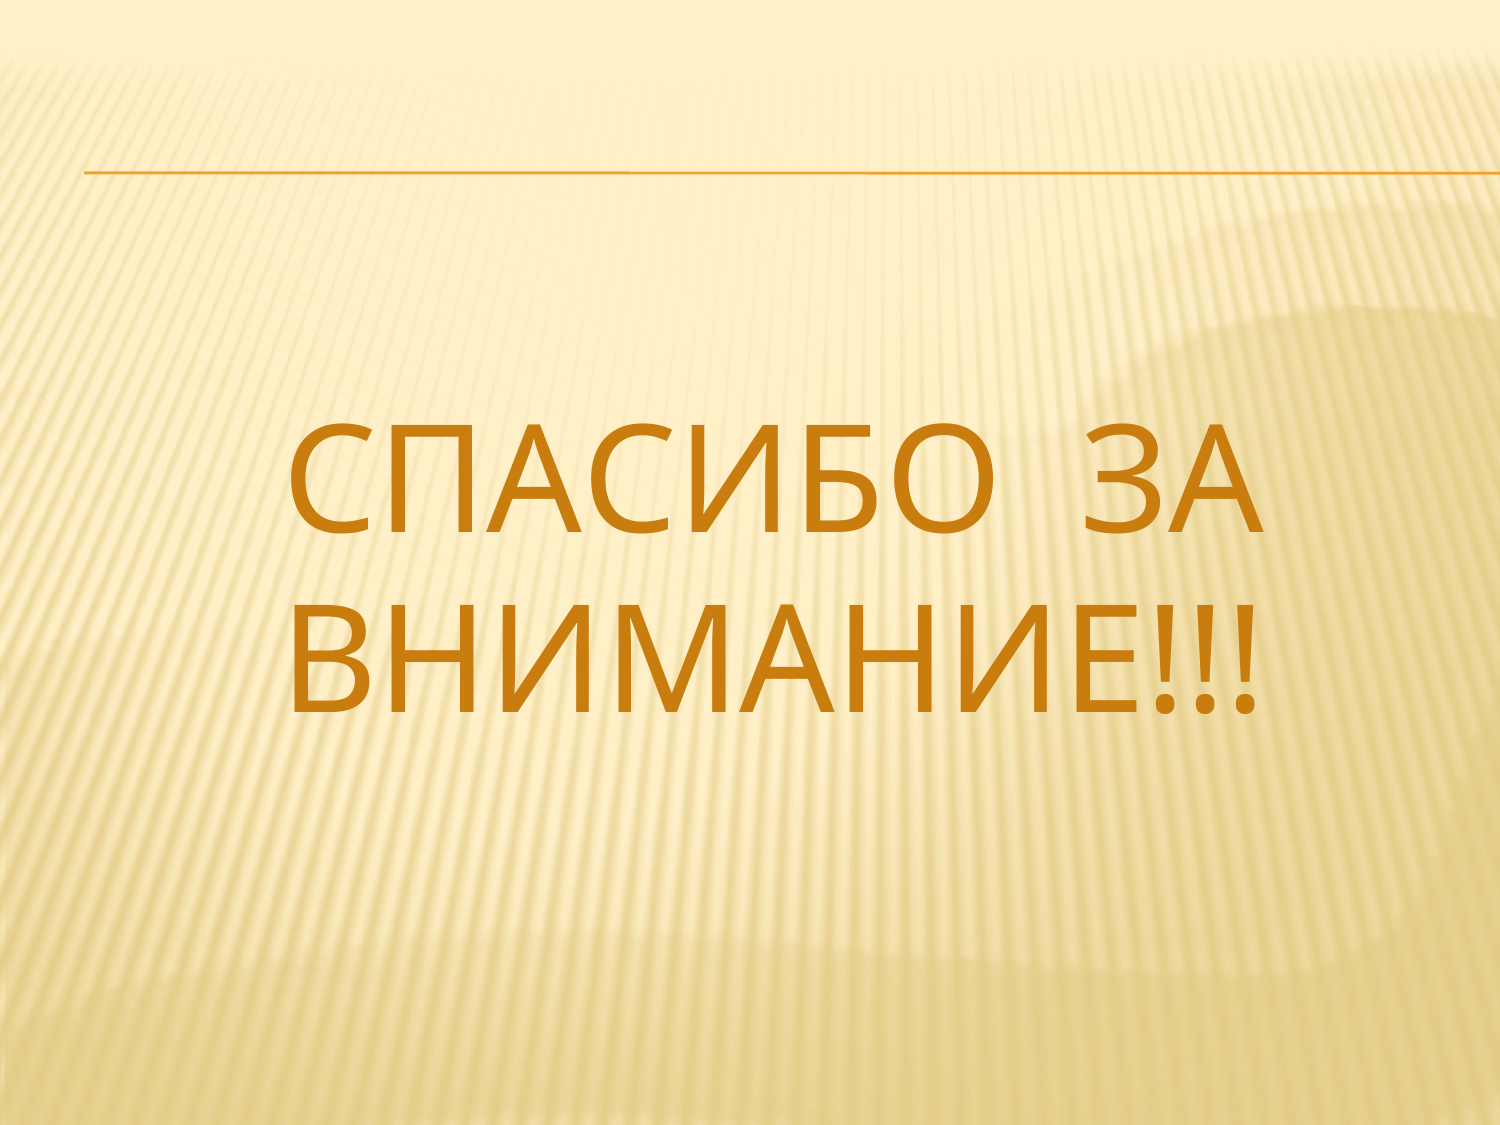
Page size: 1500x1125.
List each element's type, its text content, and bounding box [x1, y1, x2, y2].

title спасИБО ЗА ВНИМАНИЕ!!! [222, 398, 1325, 727]
